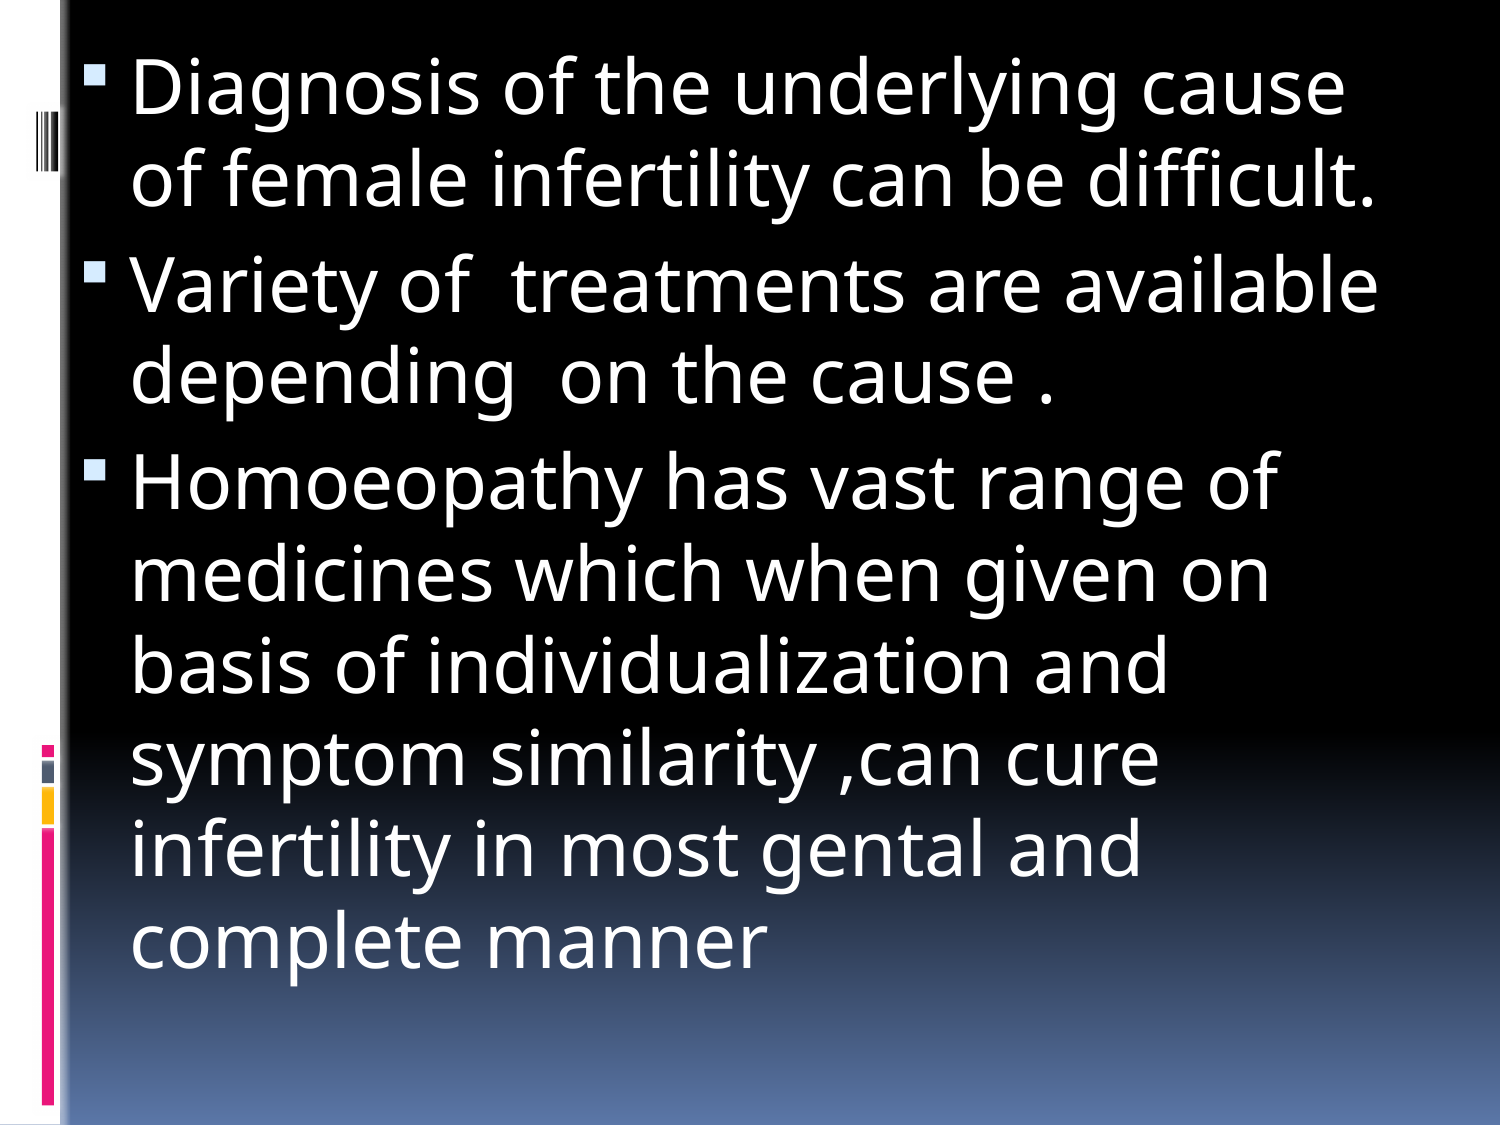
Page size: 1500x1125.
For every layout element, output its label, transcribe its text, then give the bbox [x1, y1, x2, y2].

list Diagnosis of the underlying cause of female infertility can be difficult. Variety of treatments are available depending on the cause . Homoeopathy has vast range of medicines which when given on basis of individualization and symptom similarity ,can cure infertility in most gental and complete manner [53, 30, 1425, 1005]
